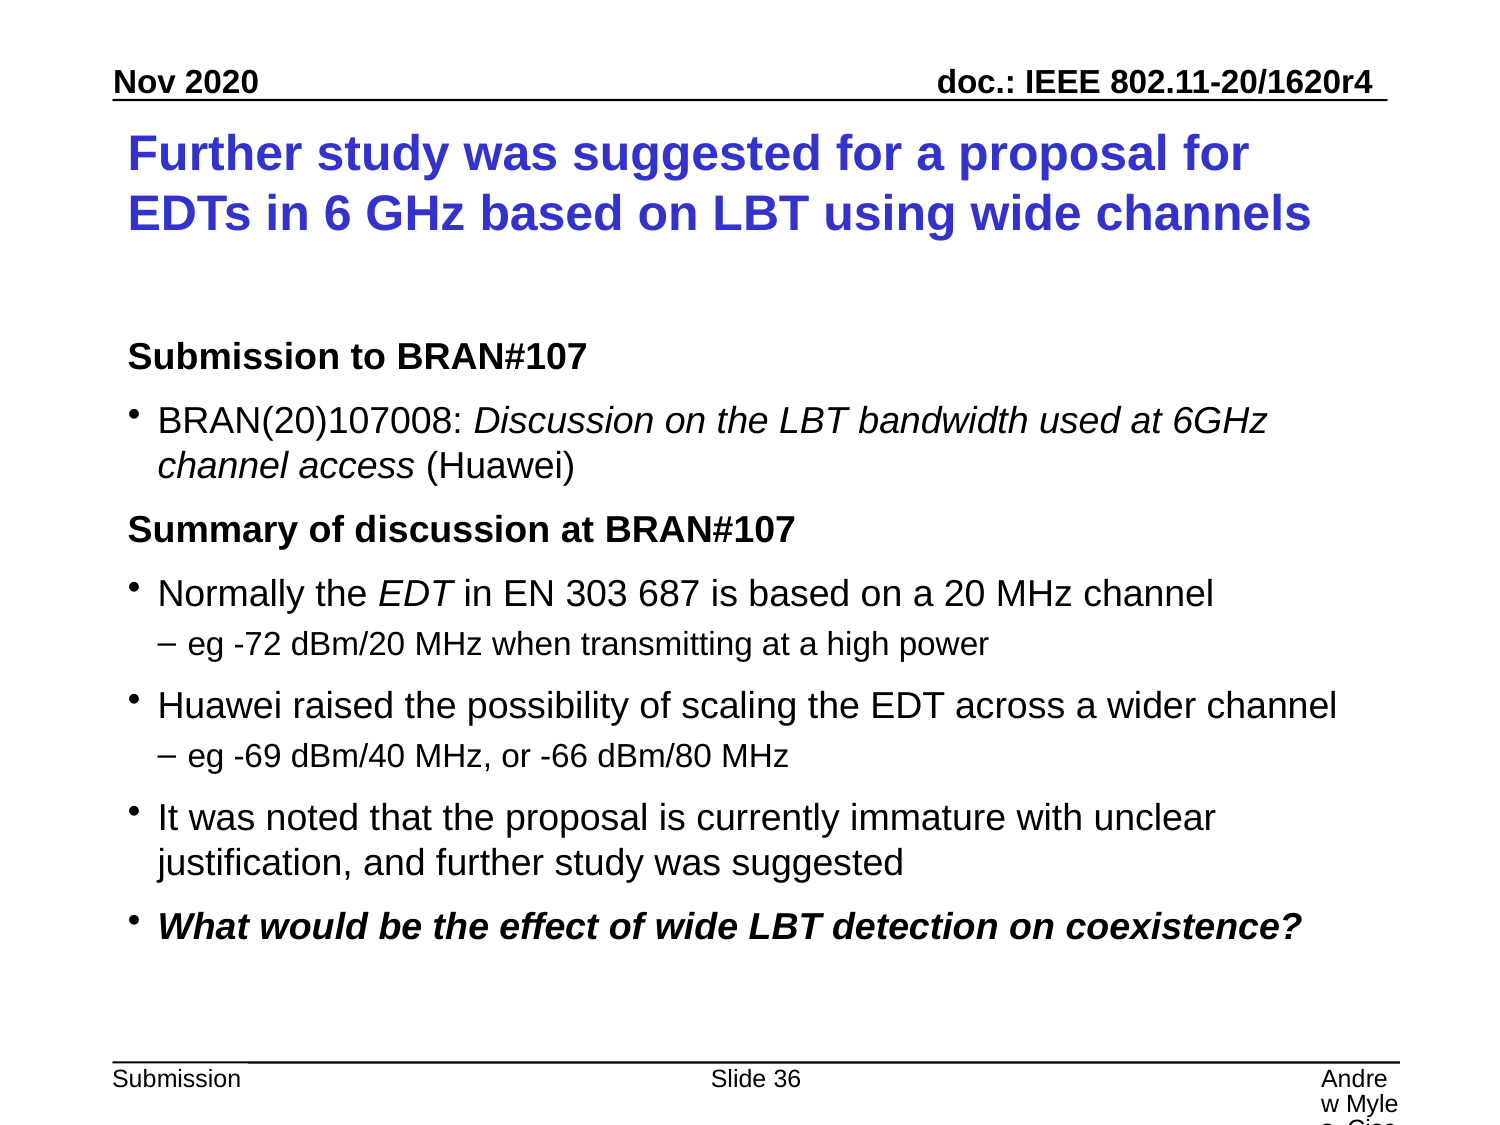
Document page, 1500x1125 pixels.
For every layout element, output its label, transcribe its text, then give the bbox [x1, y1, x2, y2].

list Submission to BRAN#107 BRAN(20)107008: Discussion on the LBT bandwidth used at 6GHz channel access (Huawei) Summary of discussion at BRAN#107 Normally the EDT in EN 303 687 is based on a 20 MHz channel eg -72 dBm/20 MHz when transmitting at a high power Huawei raised the possibility of scaling the EDT across a wider channel eg -69 dBm/40 MHz, or -66 dBm/80 MHz It was noted that the proposal is currently immature with unclear justification, and further study was suggested What would be the effect of wide LBT detection on coexistence? [112, 324, 1388, 1000]
slide_number Slide 36 [709, 1061, 803, 1093]
title Further study was suggested for a proposal for EDTs in 6 GHz based on LBT using wide channels [112, 112, 1388, 288]
footer Andrew Myles, Cisco [1320, 1061, 1402, 1093]
